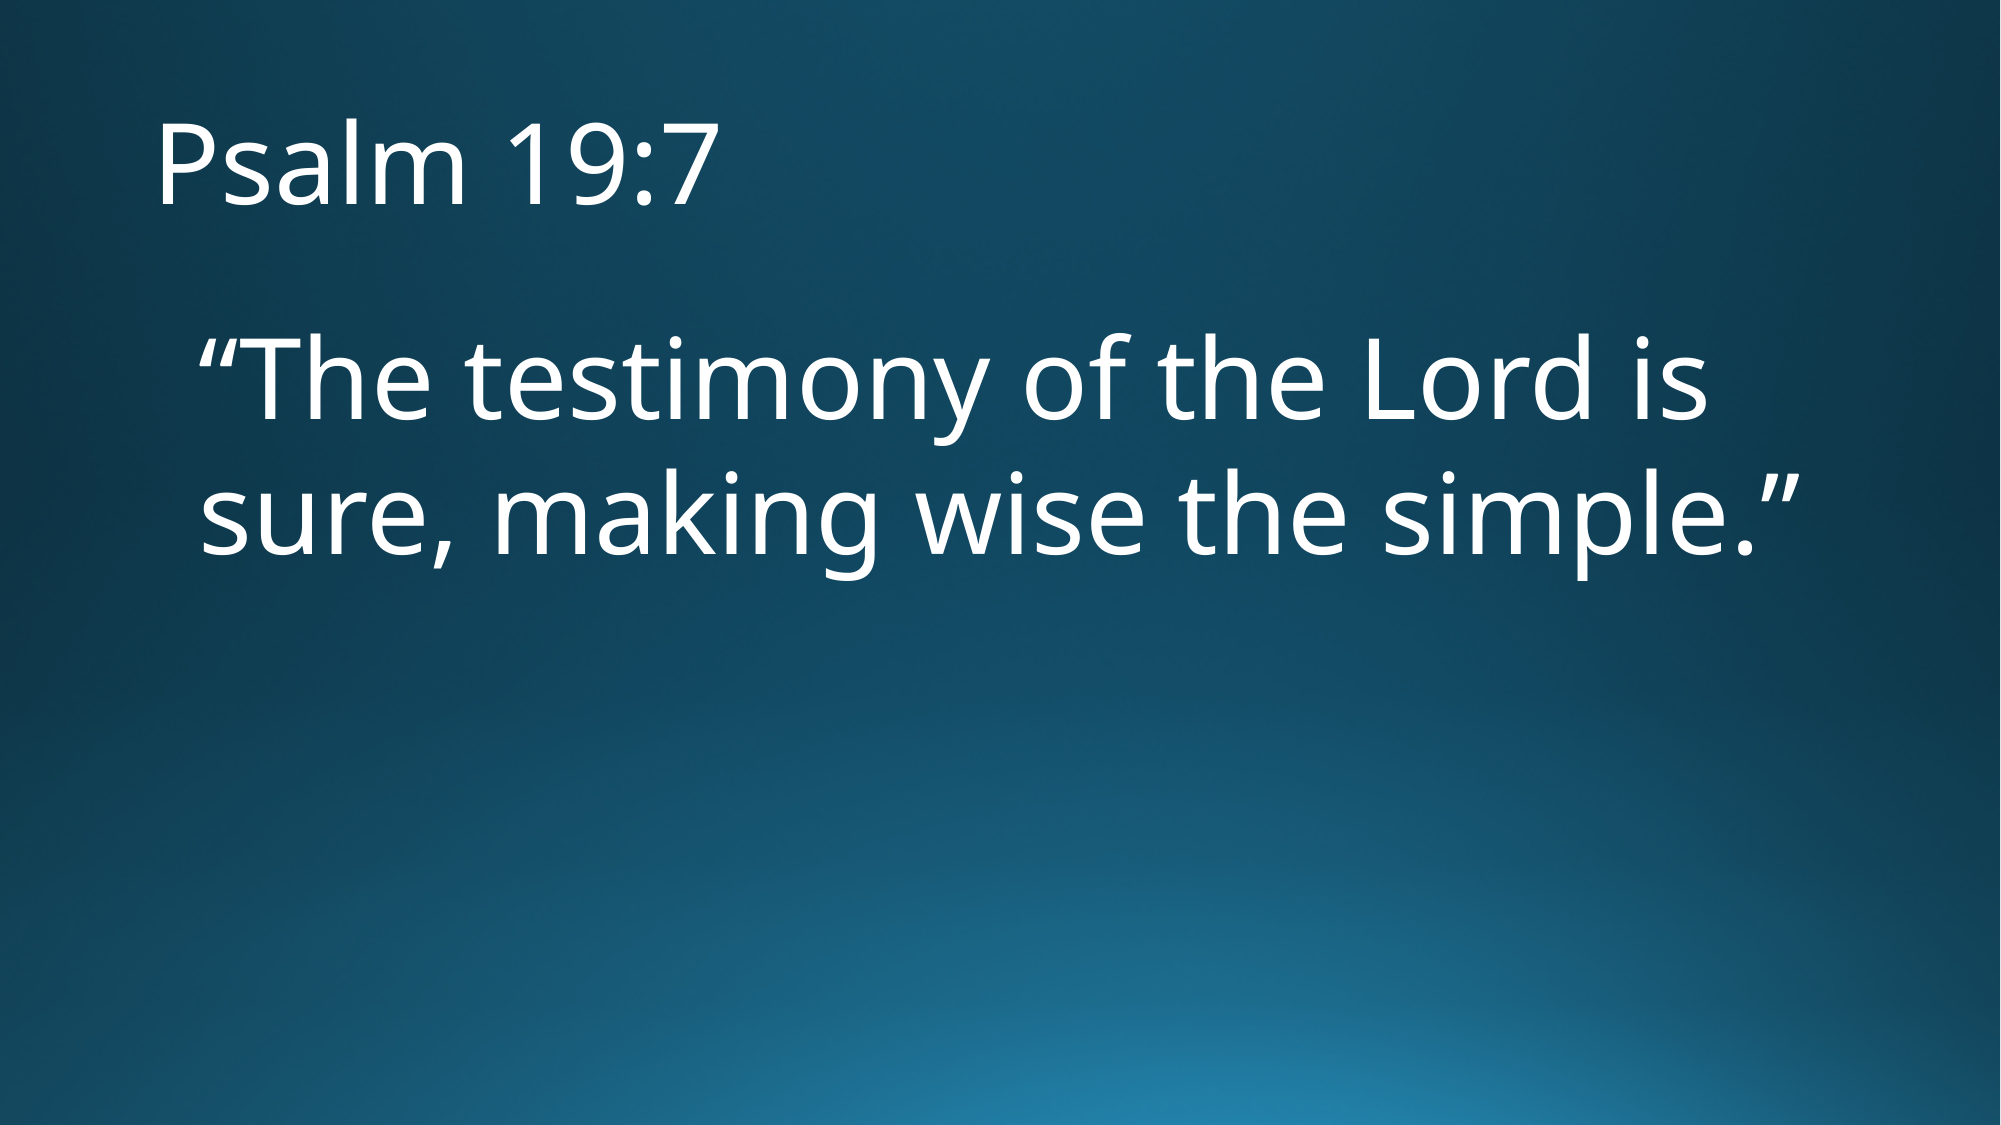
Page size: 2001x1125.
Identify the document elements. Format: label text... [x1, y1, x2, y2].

picture [0, 0, 2001, 1125]
title Psalm 19:7 [137, 59, 1863, 278]
list “The testimony of the Lord is sure, making wise the simple.” [183, 299, 1863, 1014]
